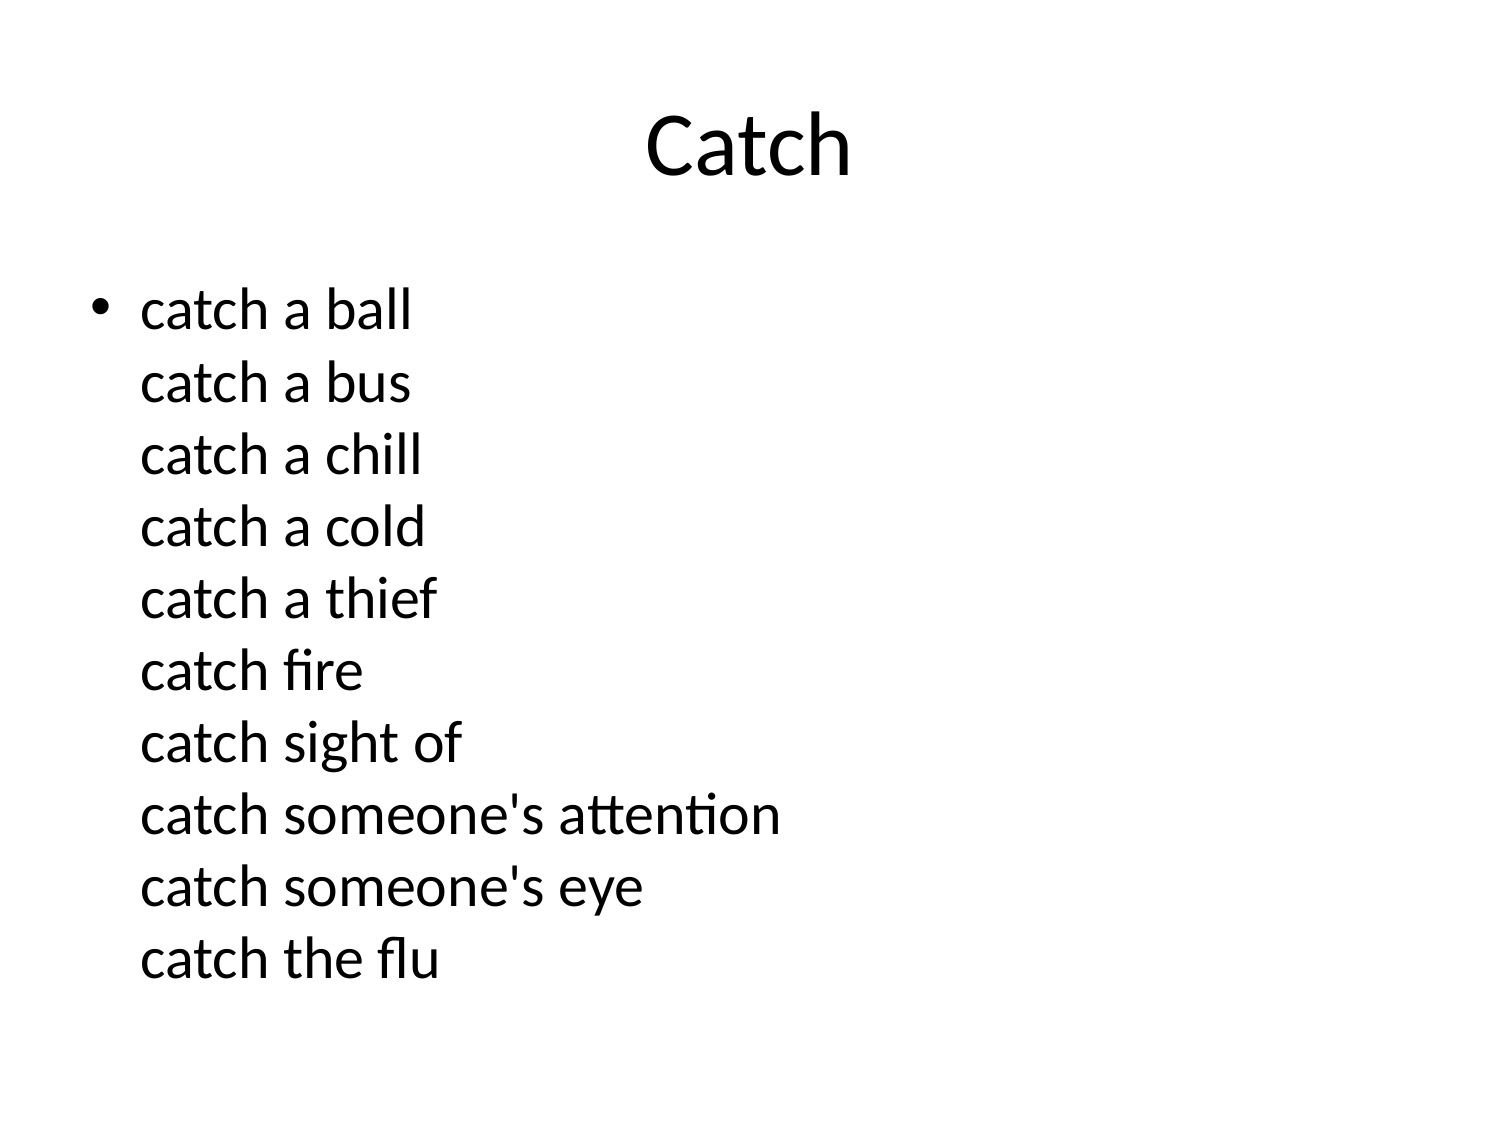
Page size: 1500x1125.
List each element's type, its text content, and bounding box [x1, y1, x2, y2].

list catch a ball catch a bus catch a chill catch a cold catch a thief catch fire catch sight of catch someone's attention catch someone's eye catch the flu [75, 262, 1425, 1005]
title Catch [75, 45, 1425, 233]
